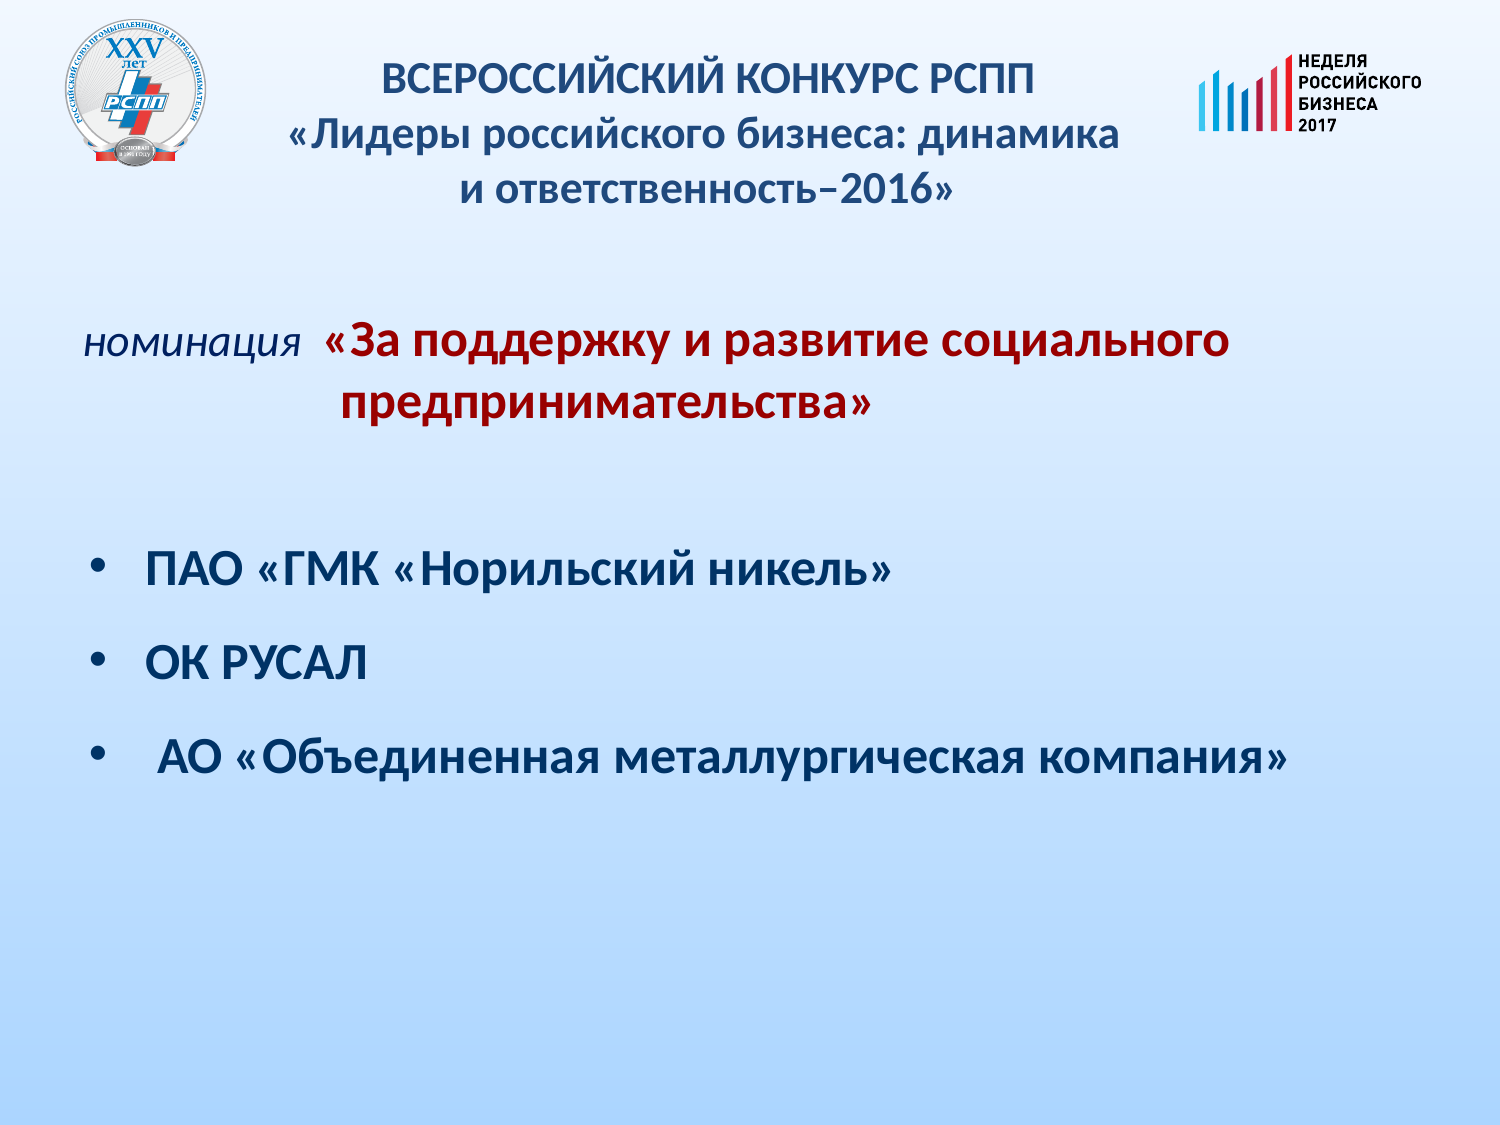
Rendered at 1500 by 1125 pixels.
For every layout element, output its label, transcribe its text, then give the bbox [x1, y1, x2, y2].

picture [1198, 53, 1422, 132]
text_box номинация «За поддержку и развитие социального предпринимательства» [67, 296, 1462, 437]
text_box ПАО «ГМК «Норильский никель» ОК РУСАЛ АО «Объединенная металлургическая компания» [74, 432, 1480, 791]
text_box ВСЕРОССИЙСКИЙ КОНКУРС РСПП «Лидеры российского бизнеса: динамика и ответственность–2016» [230, 40, 1187, 221]
picture [64, 18, 207, 167]
